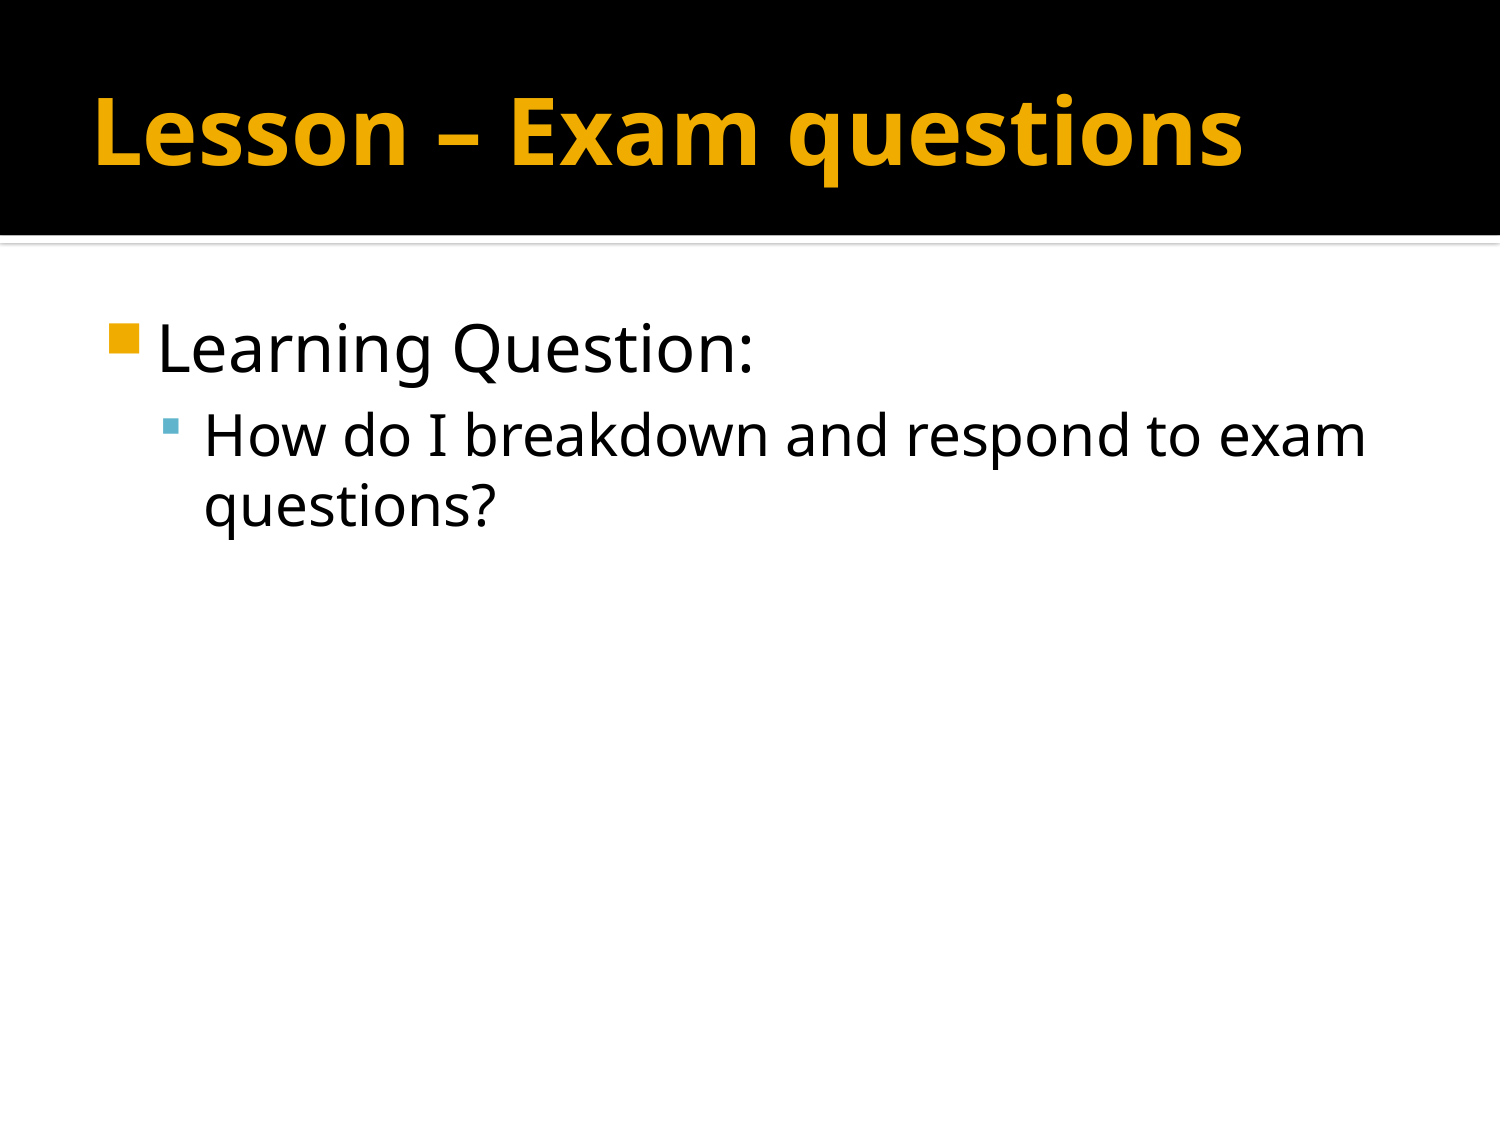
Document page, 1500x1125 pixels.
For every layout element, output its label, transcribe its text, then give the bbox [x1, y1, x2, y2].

title Lesson – Exam questions [75, 25, 1425, 231]
list Learning Question: How do I breakdown and respond to exam questions? [75, 291, 1425, 1050]
